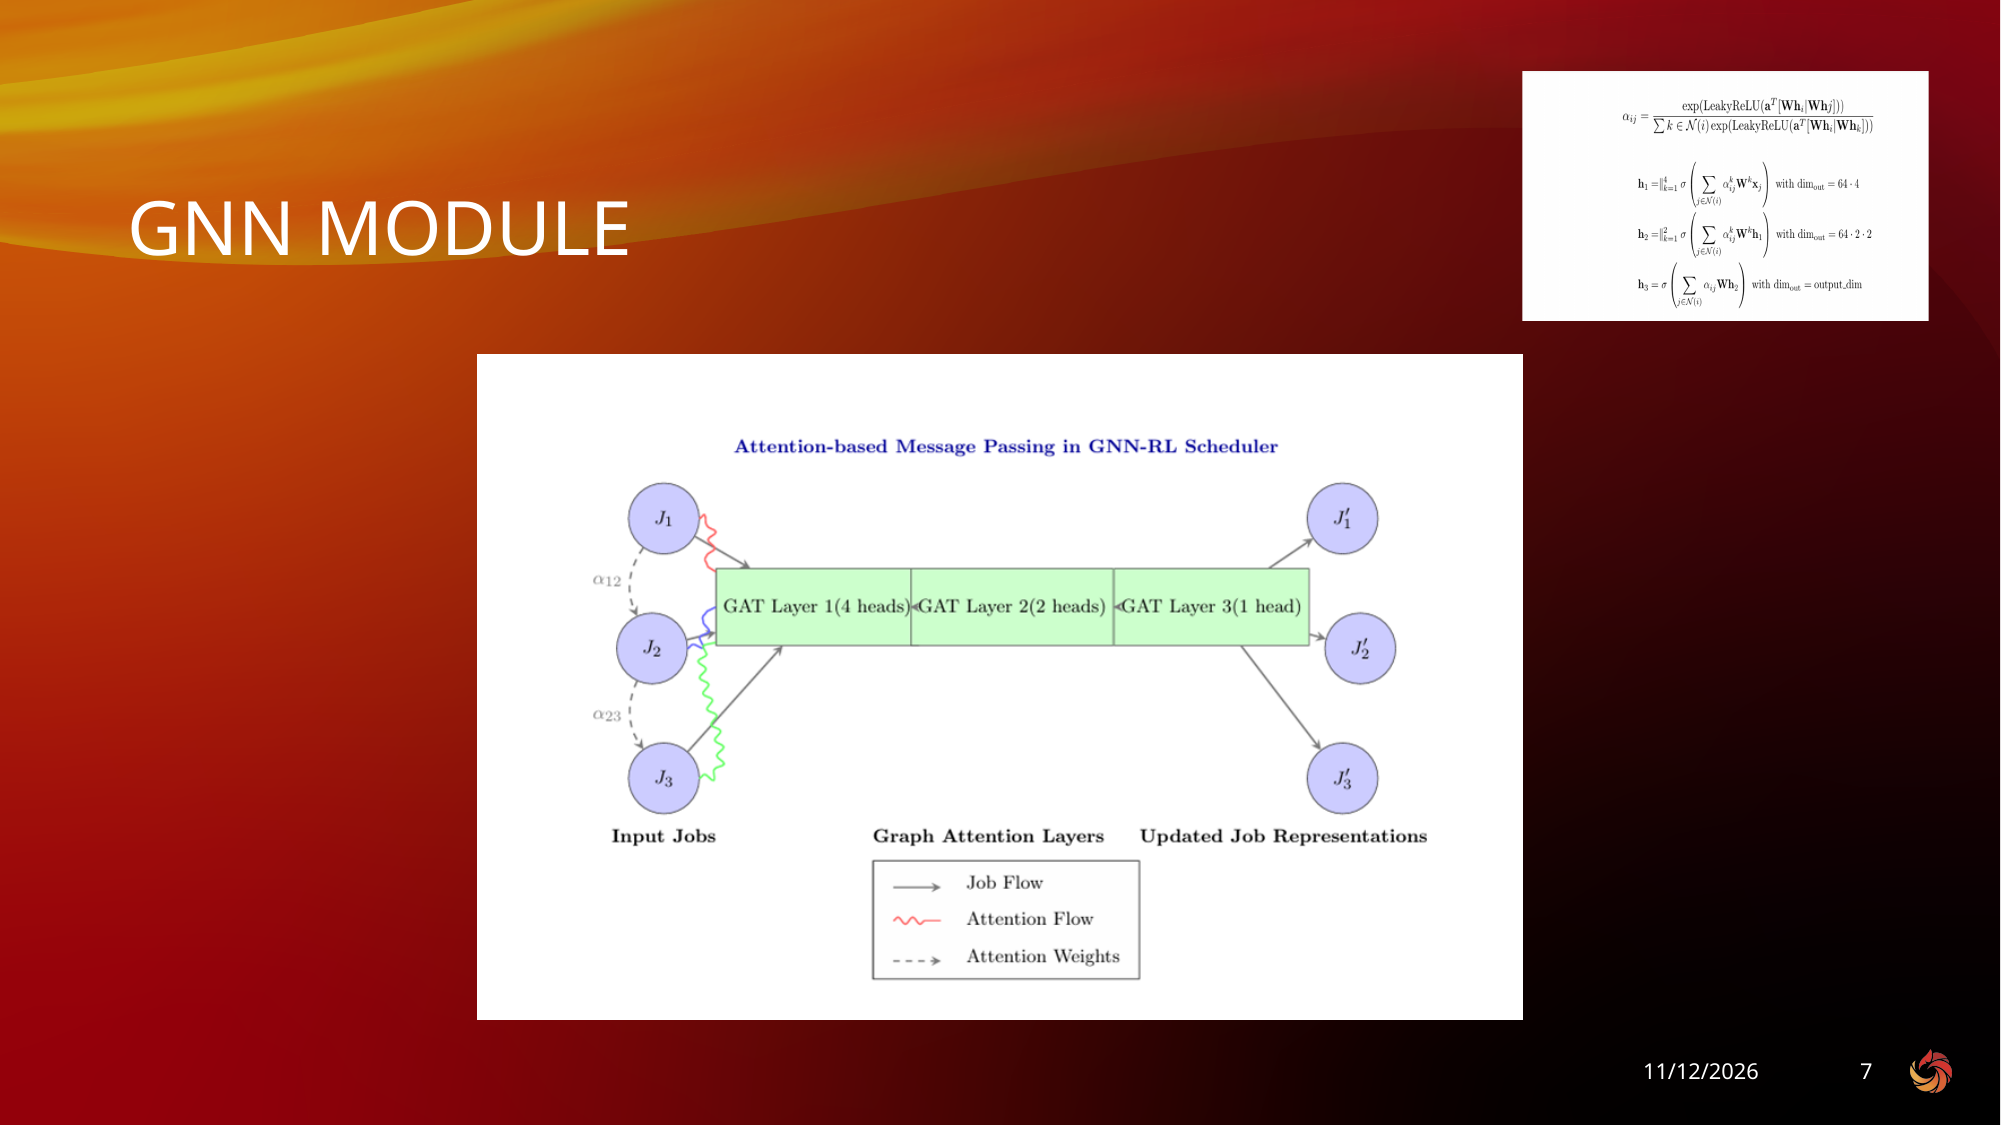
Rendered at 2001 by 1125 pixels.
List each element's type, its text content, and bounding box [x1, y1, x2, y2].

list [477, 354, 1523, 1021]
picture [0, 0, 2001, 1125]
title GNN Module [112, 125, 1888, 338]
